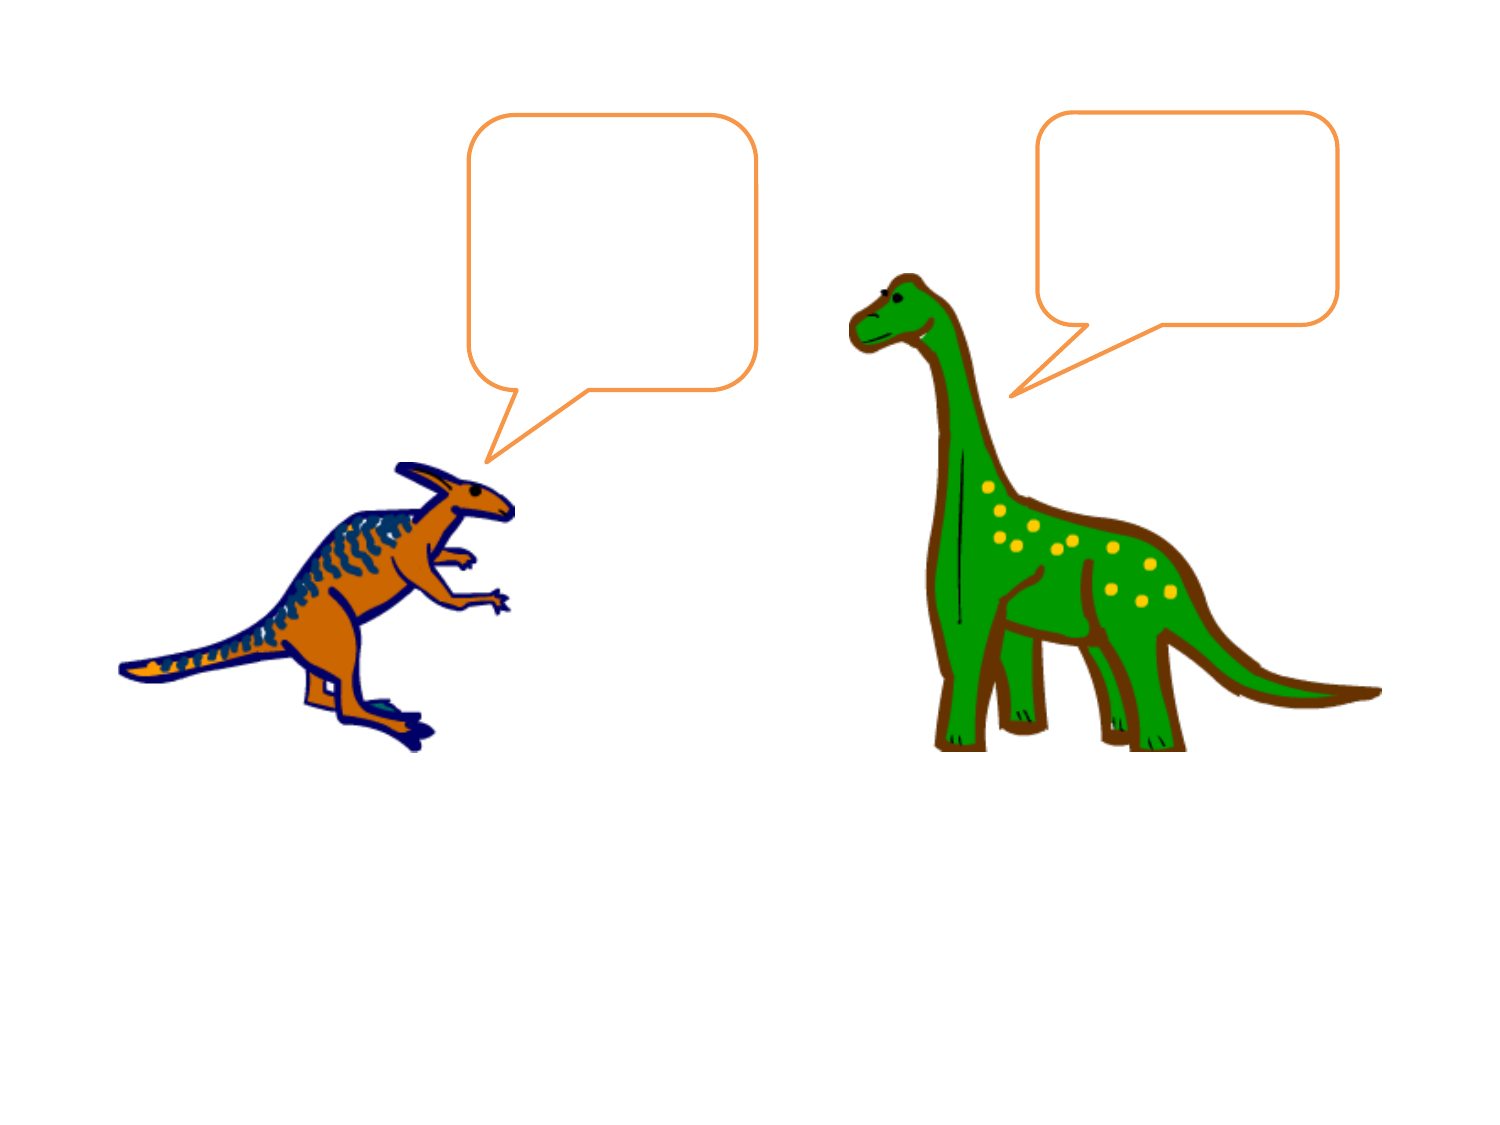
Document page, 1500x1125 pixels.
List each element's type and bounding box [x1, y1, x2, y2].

text_box [466, 112, 759, 461]
text_box [1035, 110, 1340, 272]
picture [118, 462, 516, 753]
picture [849, 273, 1382, 753]
